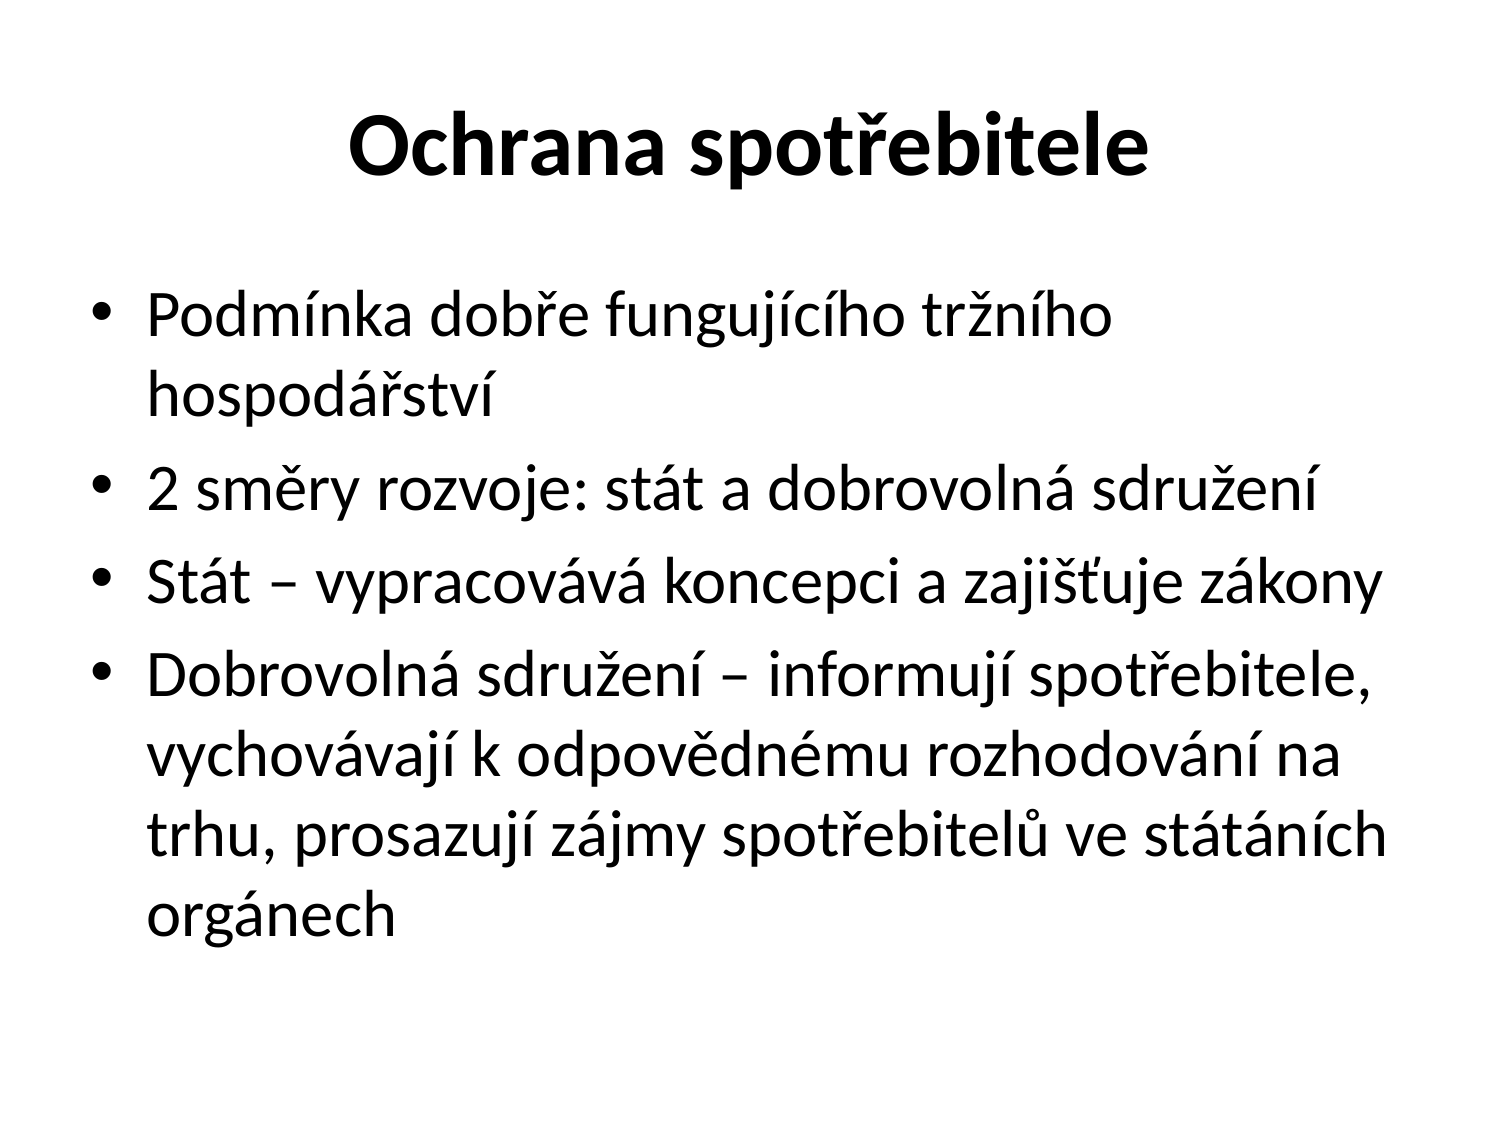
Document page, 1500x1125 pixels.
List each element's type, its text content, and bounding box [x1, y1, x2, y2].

list Podmínka dobře fungujícího tržního hospodářství 2 směry rozvoje: stát a dobrovolná sdružení Stát – vypracovává koncepci a zajišťuje zákony Dobrovolná sdružení – informují spotřebitele, vychovávají k odpovědnému rozhodování na trhu, prosazují zájmy spotřebitelů ve státáních orgánech [75, 262, 1425, 1005]
title Ochrana spotřebitele [75, 45, 1425, 233]
